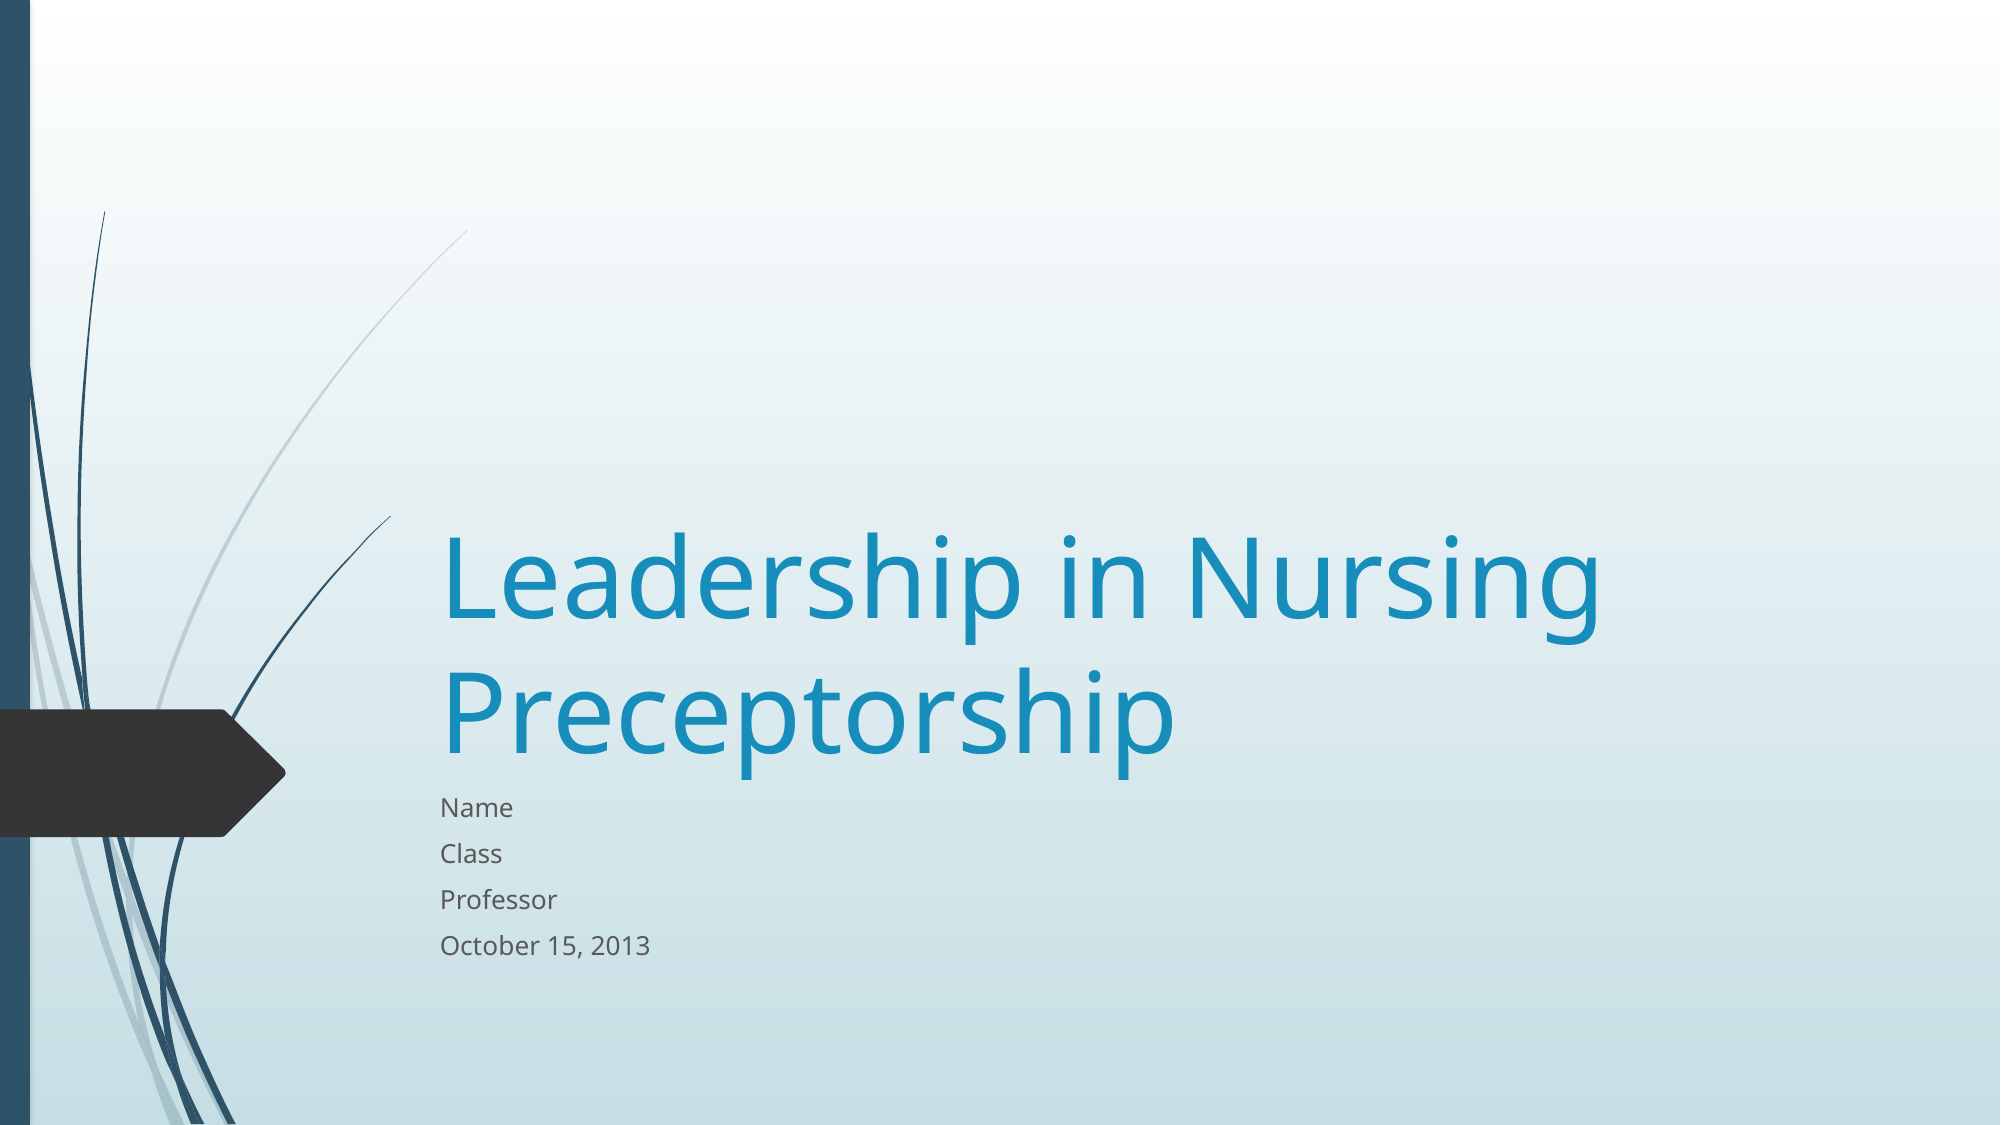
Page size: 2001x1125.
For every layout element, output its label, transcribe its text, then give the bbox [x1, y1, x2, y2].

title Leadership in Nursing Preceptorship [424, 412, 1888, 783]
subtitle Name Class Professor October 15, 2013 [424, 783, 1888, 969]
